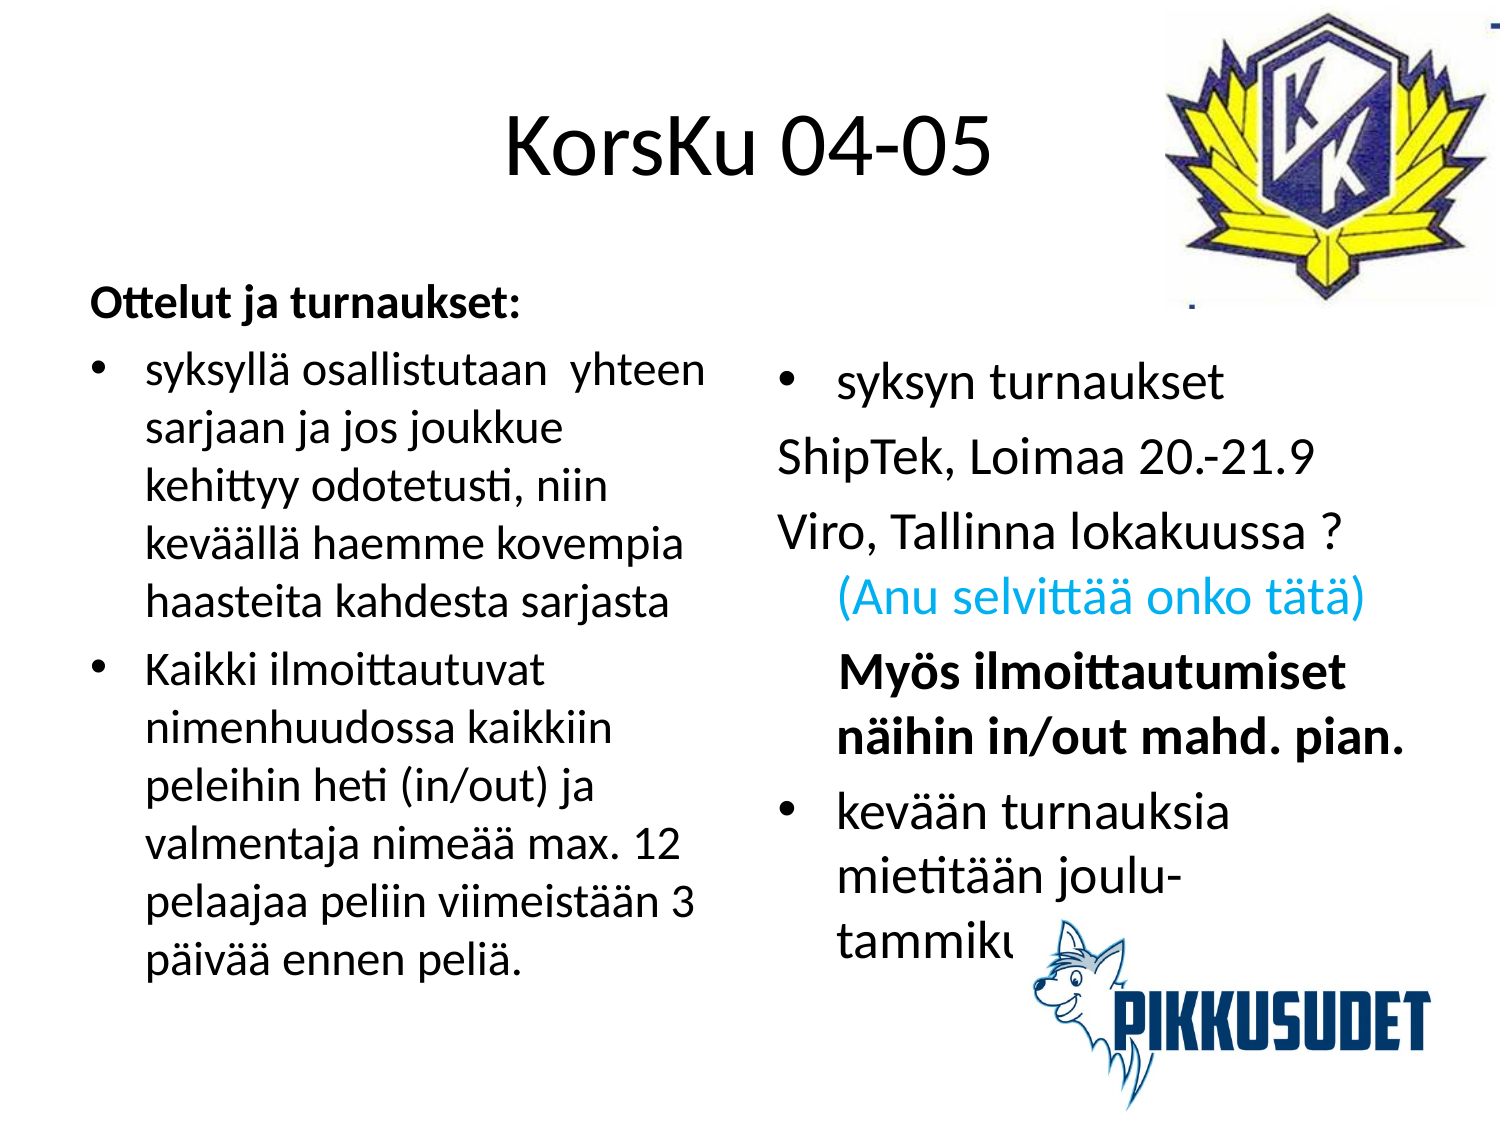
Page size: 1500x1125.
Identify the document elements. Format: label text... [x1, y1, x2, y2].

picture [1164, 0, 1500, 309]
title KorsKu 04-05 [75, 45, 1159, 233]
picture [1013, 904, 1454, 1125]
list Ottelut ja turnaukset: syksyllä osallistutaan yhteen sarjaan ja jos joukkue kehittyy odotetusti, niin keväällä haemme kovempia haasteita kahdesta sarjasta Kaikki ilmoittautuvat nimenhuudossa kaikkiin peleihin heti (in/out) ja valmentaja nimeää max. 12 pelaajaa peliin viimeistään 3 päivää ennen peliä. [75, 262, 738, 1005]
list syksyn turnaukset ShipTek, Loimaa 20.-21.9 Viro, Tallinna lokakuussa ? (Anu selvittää onko tätä) Myös ilmoittautumiset näihin in/out mahd. pian. kevään turnauksia mietitään joulu-tammikuussa [762, 262, 1425, 1005]
